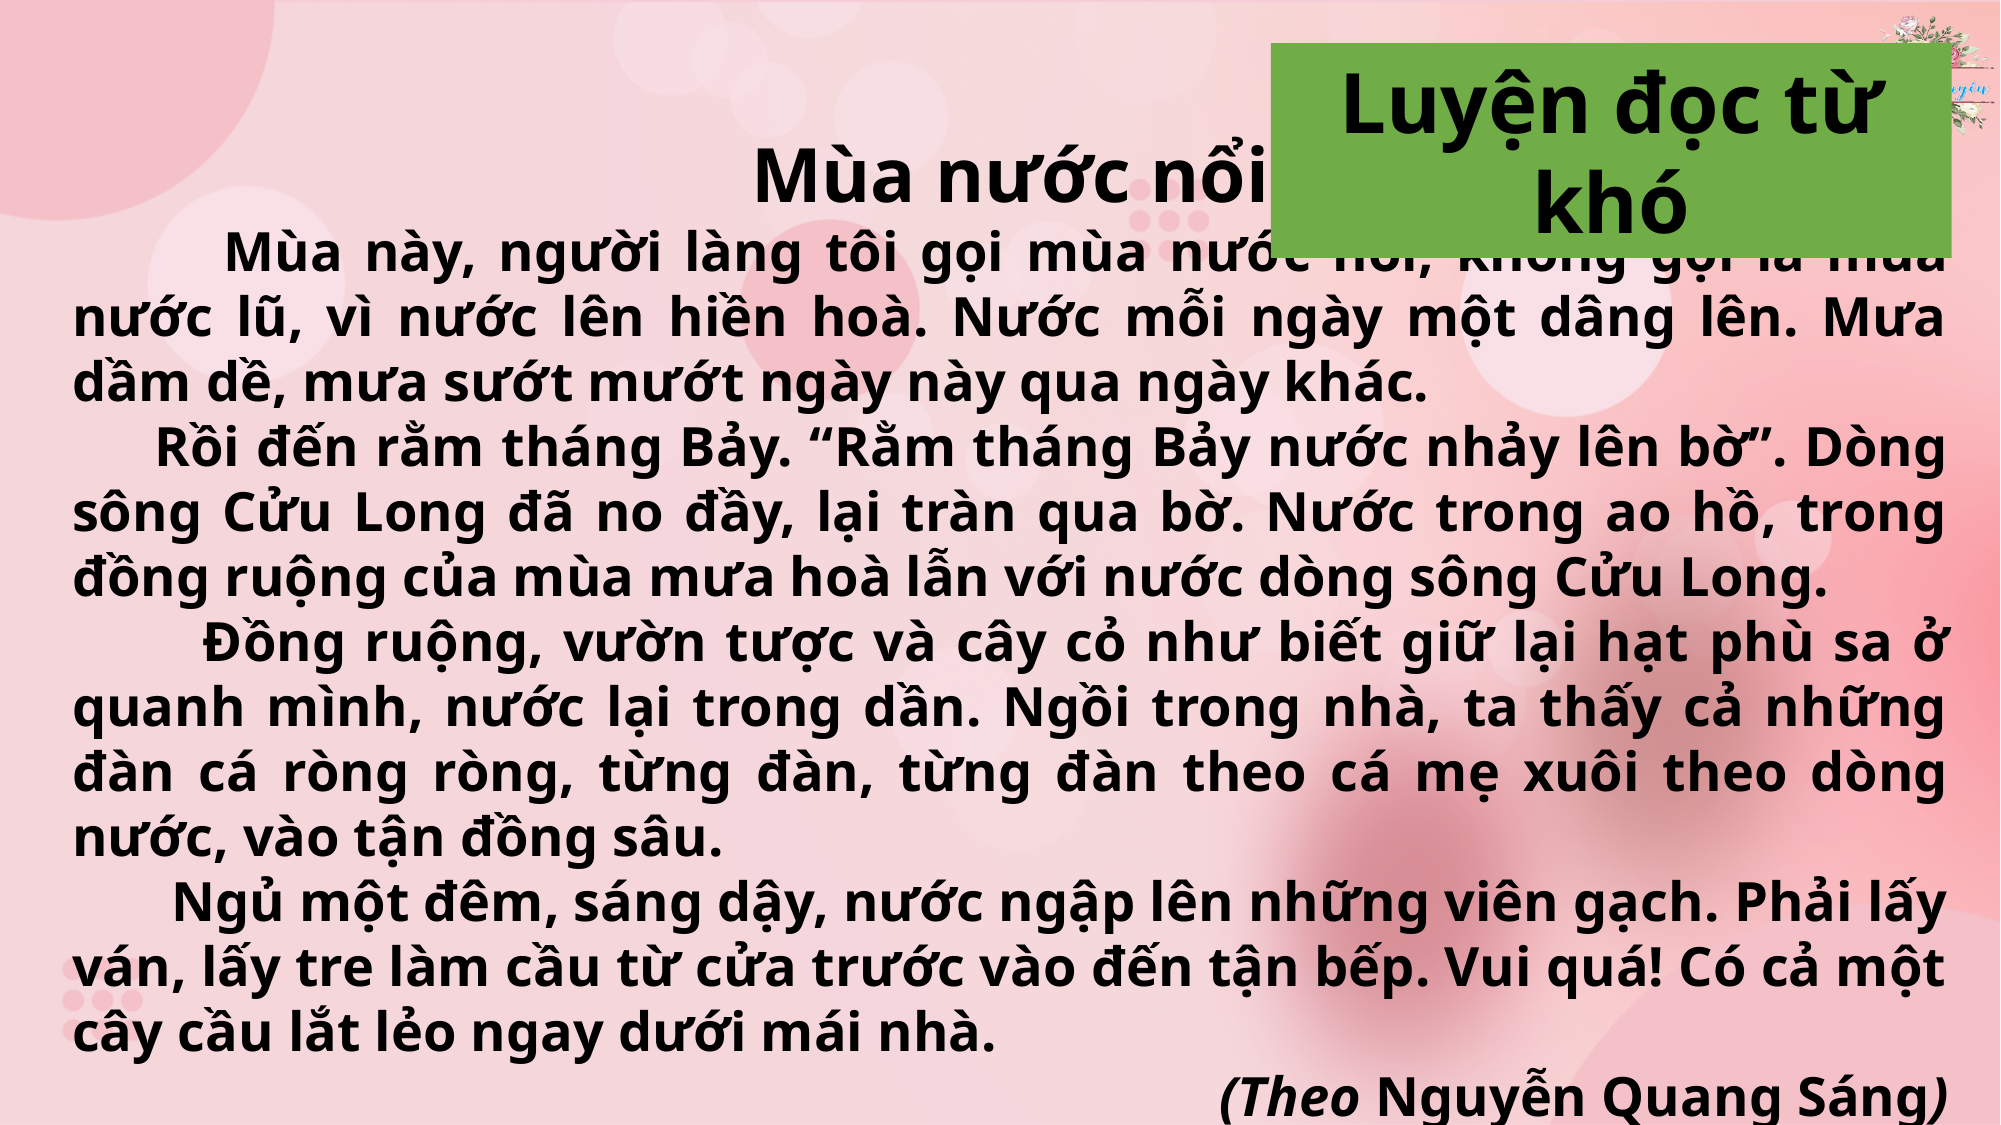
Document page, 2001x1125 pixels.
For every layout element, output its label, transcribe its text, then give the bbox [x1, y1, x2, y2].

text_box Luyện đọc từ khó [1270, 43, 1952, 258]
picture [0, 0, 2001, 1125]
text_box Mùa nước nổi Mùa này, người làng tôi gọi mùa nước nổi, không gọi là mùa nước lũ, vì nước lên hiền hoà. Nước mỗi ngày một dâng lên. Mưa dầm dề, mưa sướt mướt ngày này qua ngày khác. Rồi đến rằm tháng Bảy. “Rằm tháng Bảy nước nhảy lên bờ”. Dòng sông Cửu Long đã no đầy, lại tràn qua bờ. Nước trong ao hồ, trong đồng ruộng của mùa mưa hoà lẫn với nước dòng sông Cửu Long. Đồng ruộng, vườn tược và cây cỏ như biết giữ lại hạt phù sa ở quanh mình, nước lại trong dần. Ngồi trong nhà, ta thấy cả những đàn cá ròng ròng, từng đàn, từng đàn theo cá mẹ xuôi theo dòng nước, vào tận đồng sâu. Ngủ một đêm, sáng dậy, nước ngập lên những viên gạch. Phải lấy ván, lấy tre làm cầu từ cửa trước vào đến tận bếp. Vui quá! Có cả một cây cầu lắt lẻo ngay dưới mái nhà. (Theo Nguyễn Quang Sáng) [57, 120, 1964, 1125]
